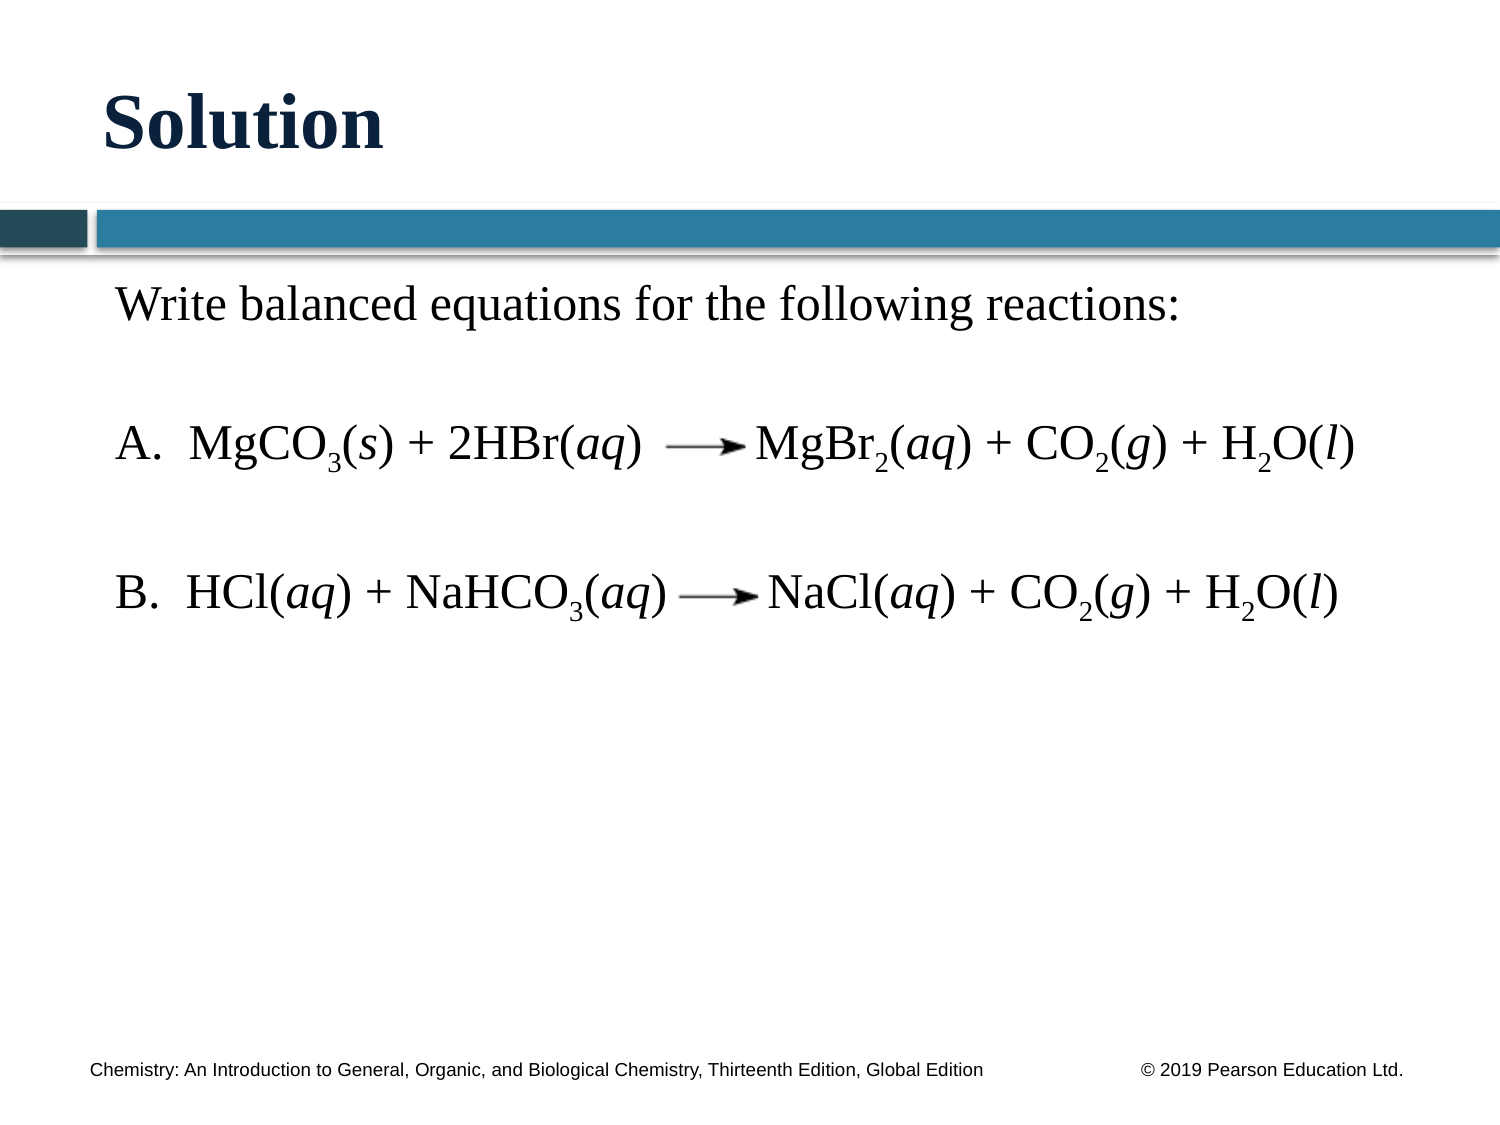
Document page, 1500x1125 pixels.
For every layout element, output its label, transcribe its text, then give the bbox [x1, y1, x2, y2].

title Solution [87, 42, 1340, 193]
list Write balanced equations for the following reactions: A. MgCO3(s) + 2HBr(aq) MgBr2(aq) + CO2(g) + H2O(l) B. HCl(aq) + NaHCO3(aq) NaCl(aq) + CO2(g) + H2O(l) [99, 262, 1438, 1013]
picture [674, 587, 759, 607]
picture [662, 437, 747, 457]
